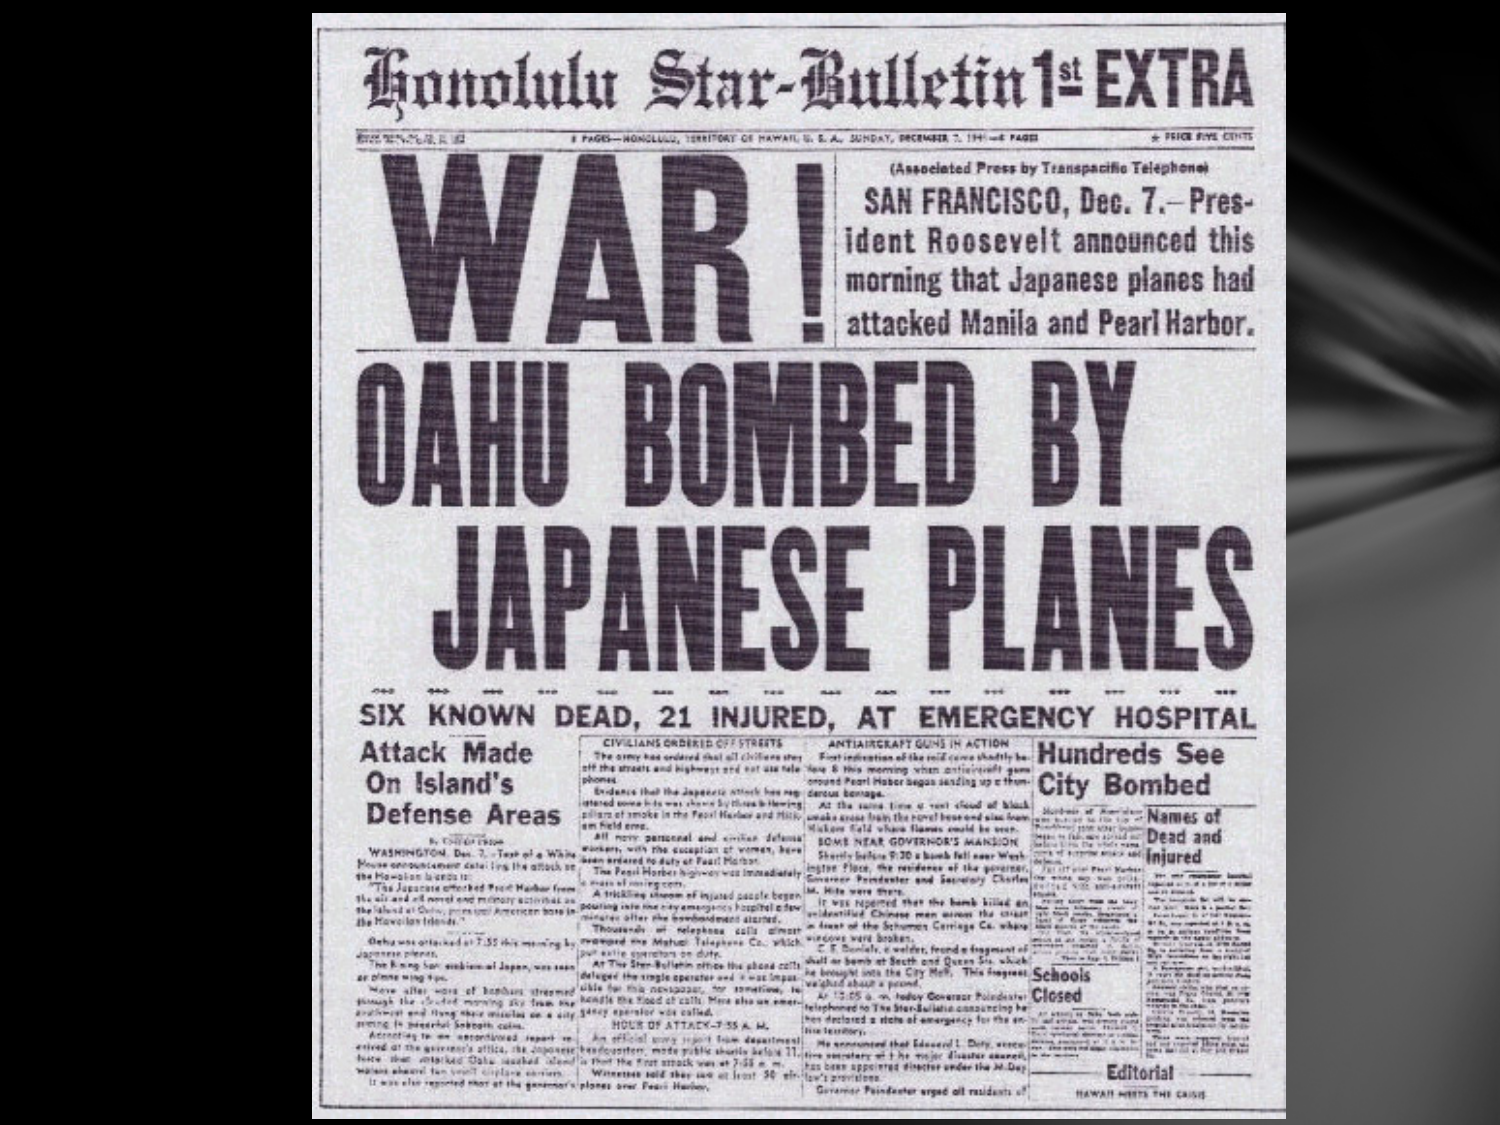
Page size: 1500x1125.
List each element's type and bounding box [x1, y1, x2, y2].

picture [312, 13, 1287, 1120]
